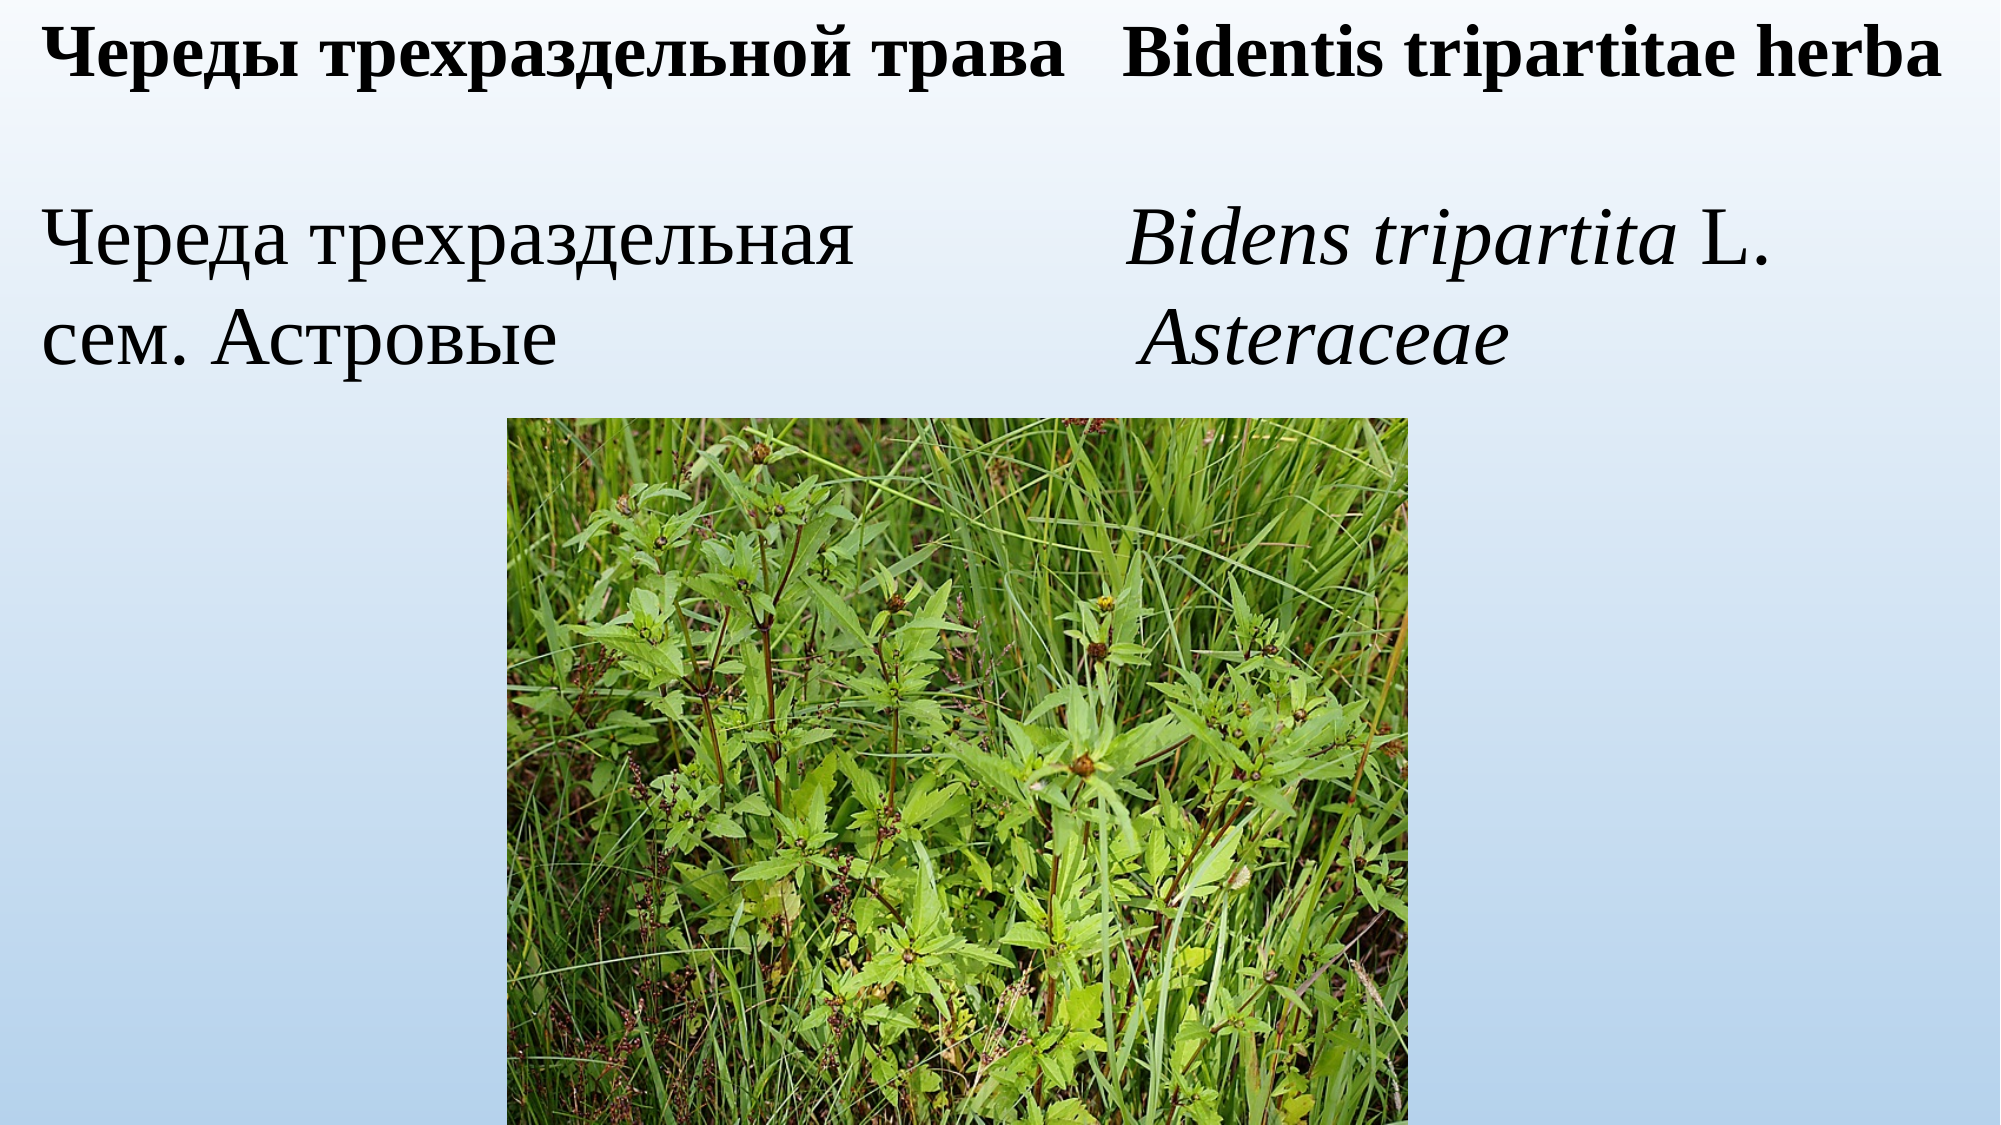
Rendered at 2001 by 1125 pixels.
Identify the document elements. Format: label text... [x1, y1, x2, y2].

picture [507, 418, 1408, 1125]
text_box Череды трехраздельной трава Bidentis tripartitae herba Череда трехраздельная Bidens tripartita L. сем. Астровые Asteraceae [26, 0, 1971, 389]
